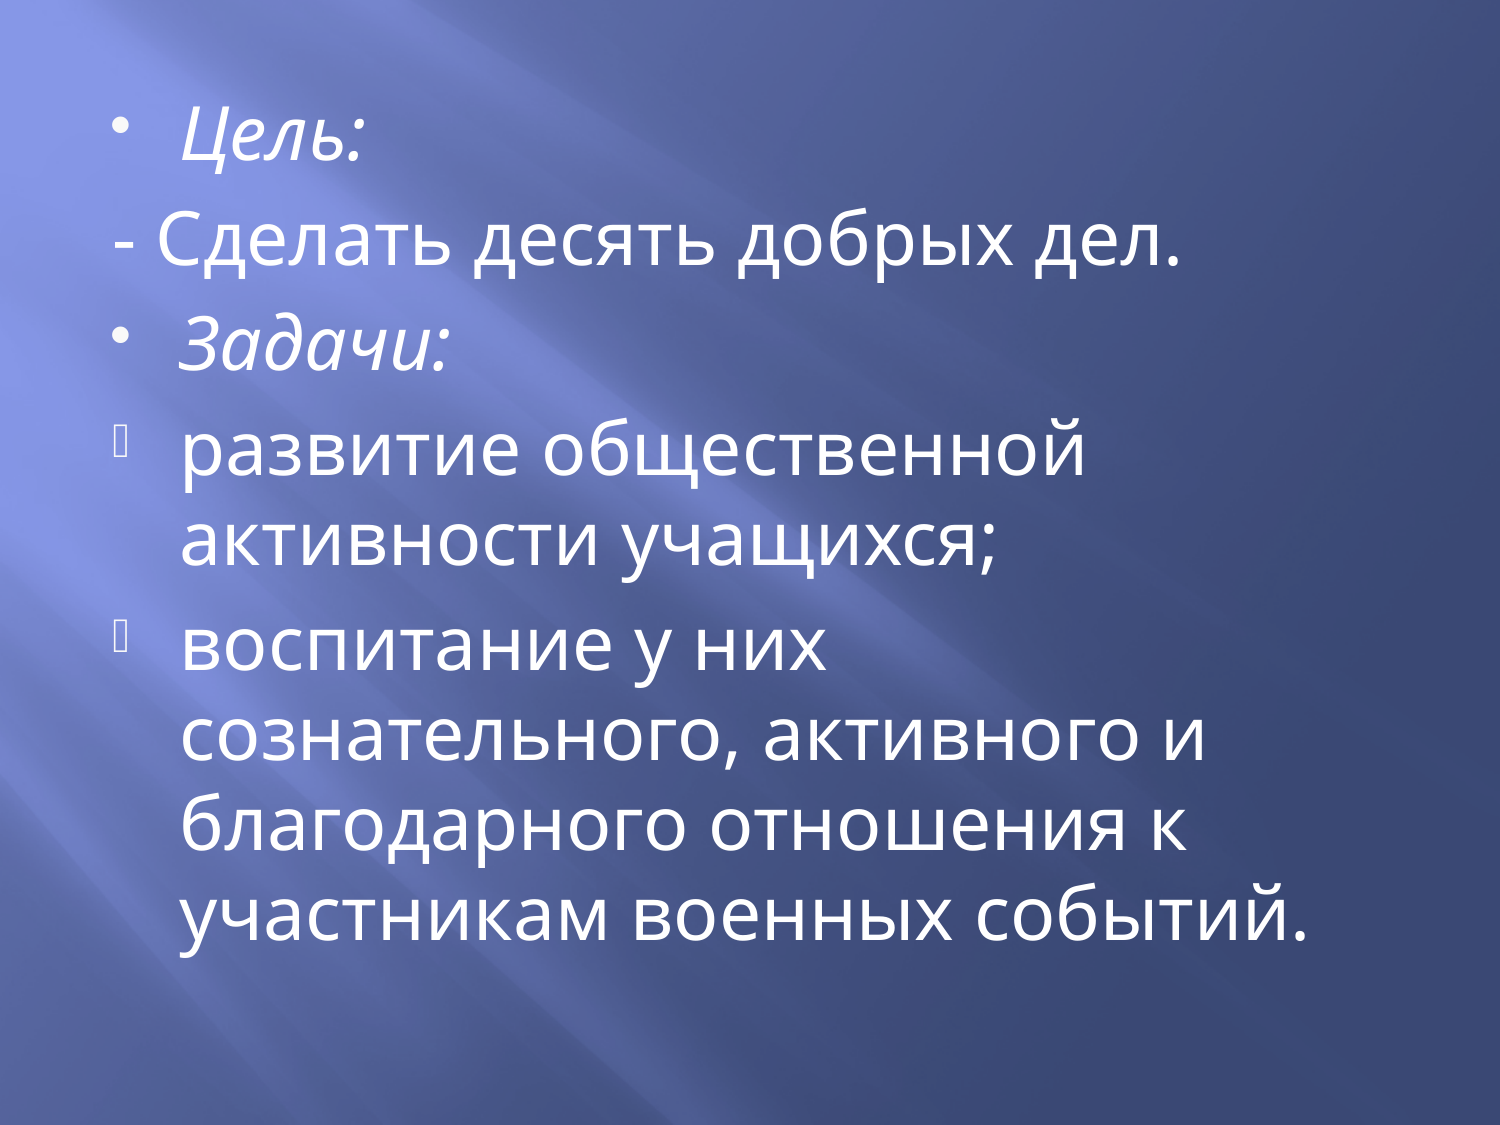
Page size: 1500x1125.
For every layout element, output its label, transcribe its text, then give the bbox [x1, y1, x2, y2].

list Цель: - Сделать десять добрых дел. Задачи: развитие общественной активности учащихся; воспитание у них сознательного, активного и благодарного отношения к участникам военных событий. [75, 78, 1425, 1035]
